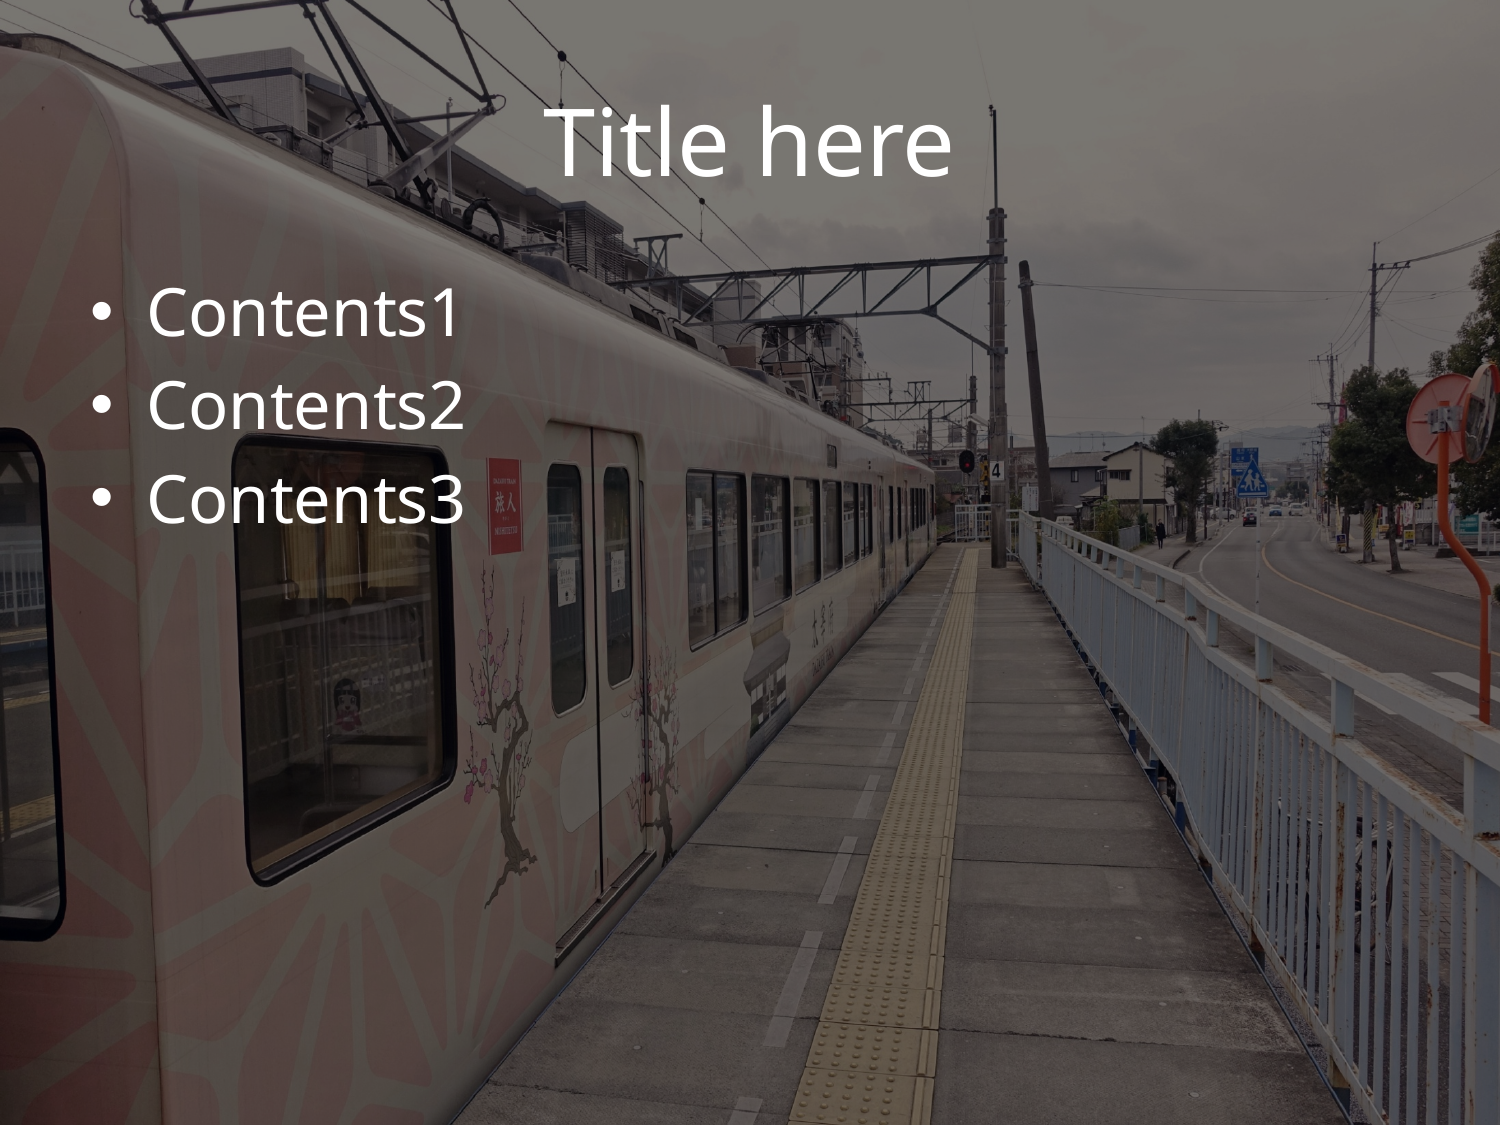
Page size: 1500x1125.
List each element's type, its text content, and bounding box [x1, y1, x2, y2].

text_box [0, 0, 1500, 1125]
title Title here [75, 45, 1425, 233]
list Contents1 Contents2 Contents3 [75, 262, 1425, 1005]
